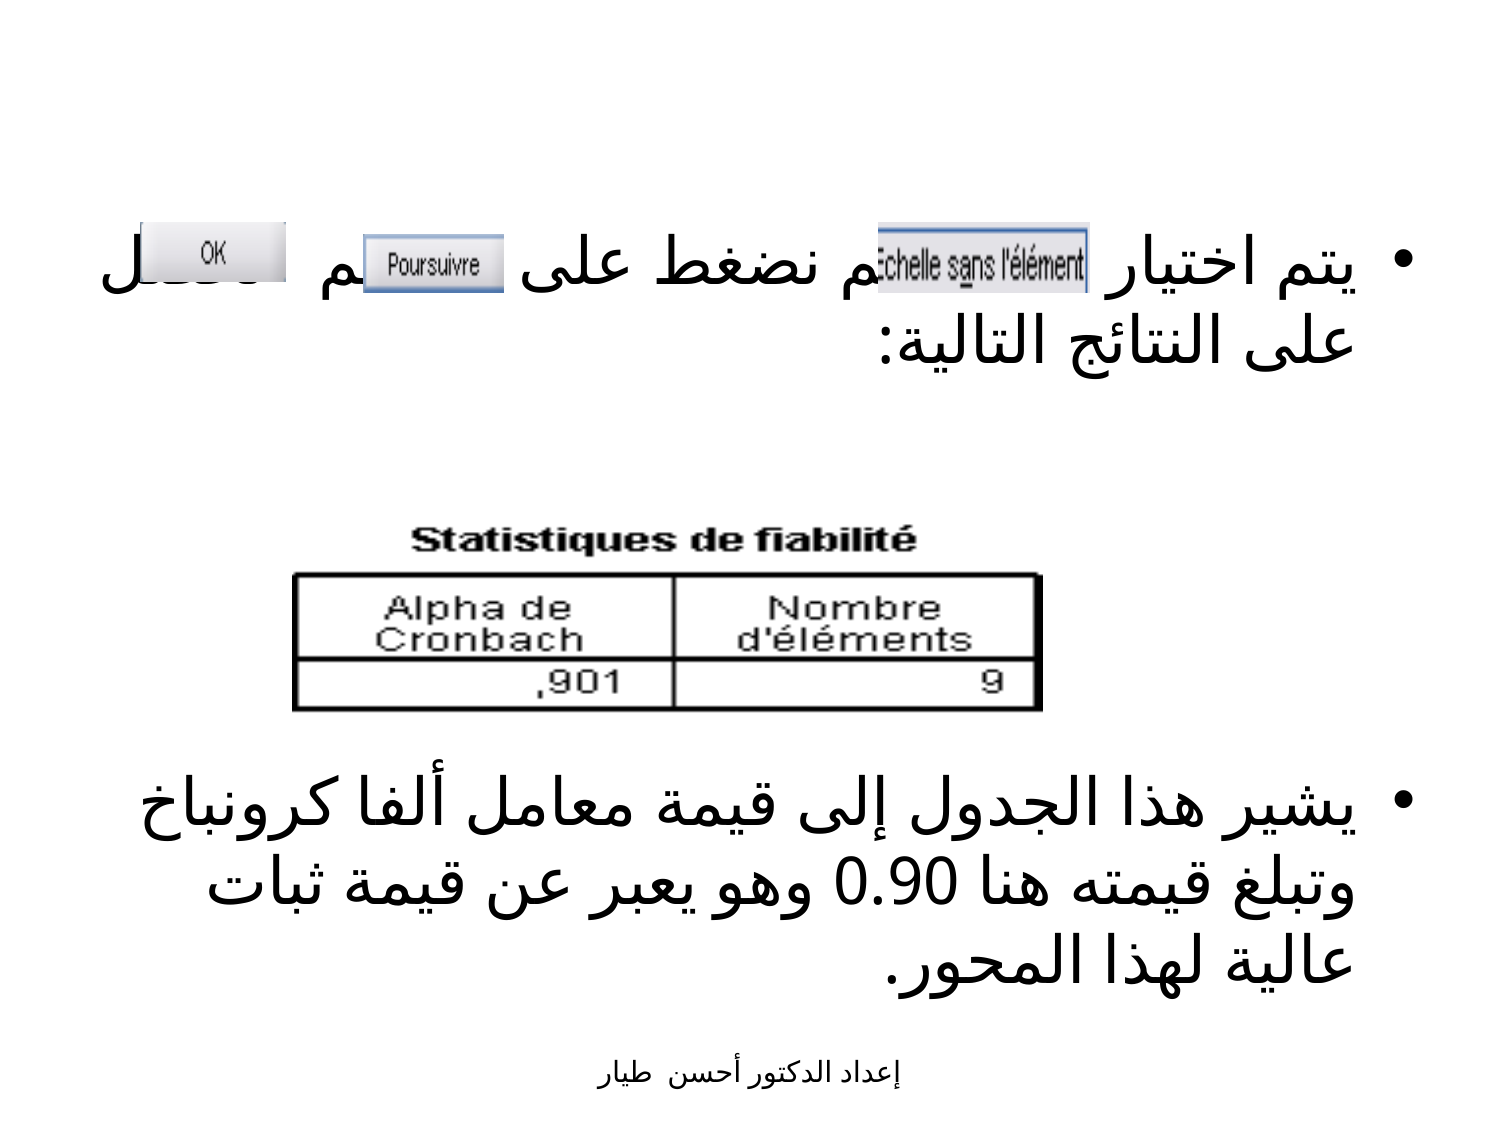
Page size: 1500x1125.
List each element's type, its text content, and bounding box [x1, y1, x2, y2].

picture [363, 234, 505, 294]
list يتم اختيار ثم نضغط على ثم نحصل على النتائج التالية: يشير هذا الجدول إلى قيمة معامل ألفا كرونباخ وتبلغ قيمته هنا 0.90 وهو يعبر عن قيمة ثبات عالية لهذا المحور. [75, 210, 1430, 1005]
picture [292, 468, 1044, 716]
picture [878, 222, 1091, 294]
picture [140, 222, 286, 282]
footer إعداد الدكتور أحسن طيار [512, 1042, 988, 1103]
